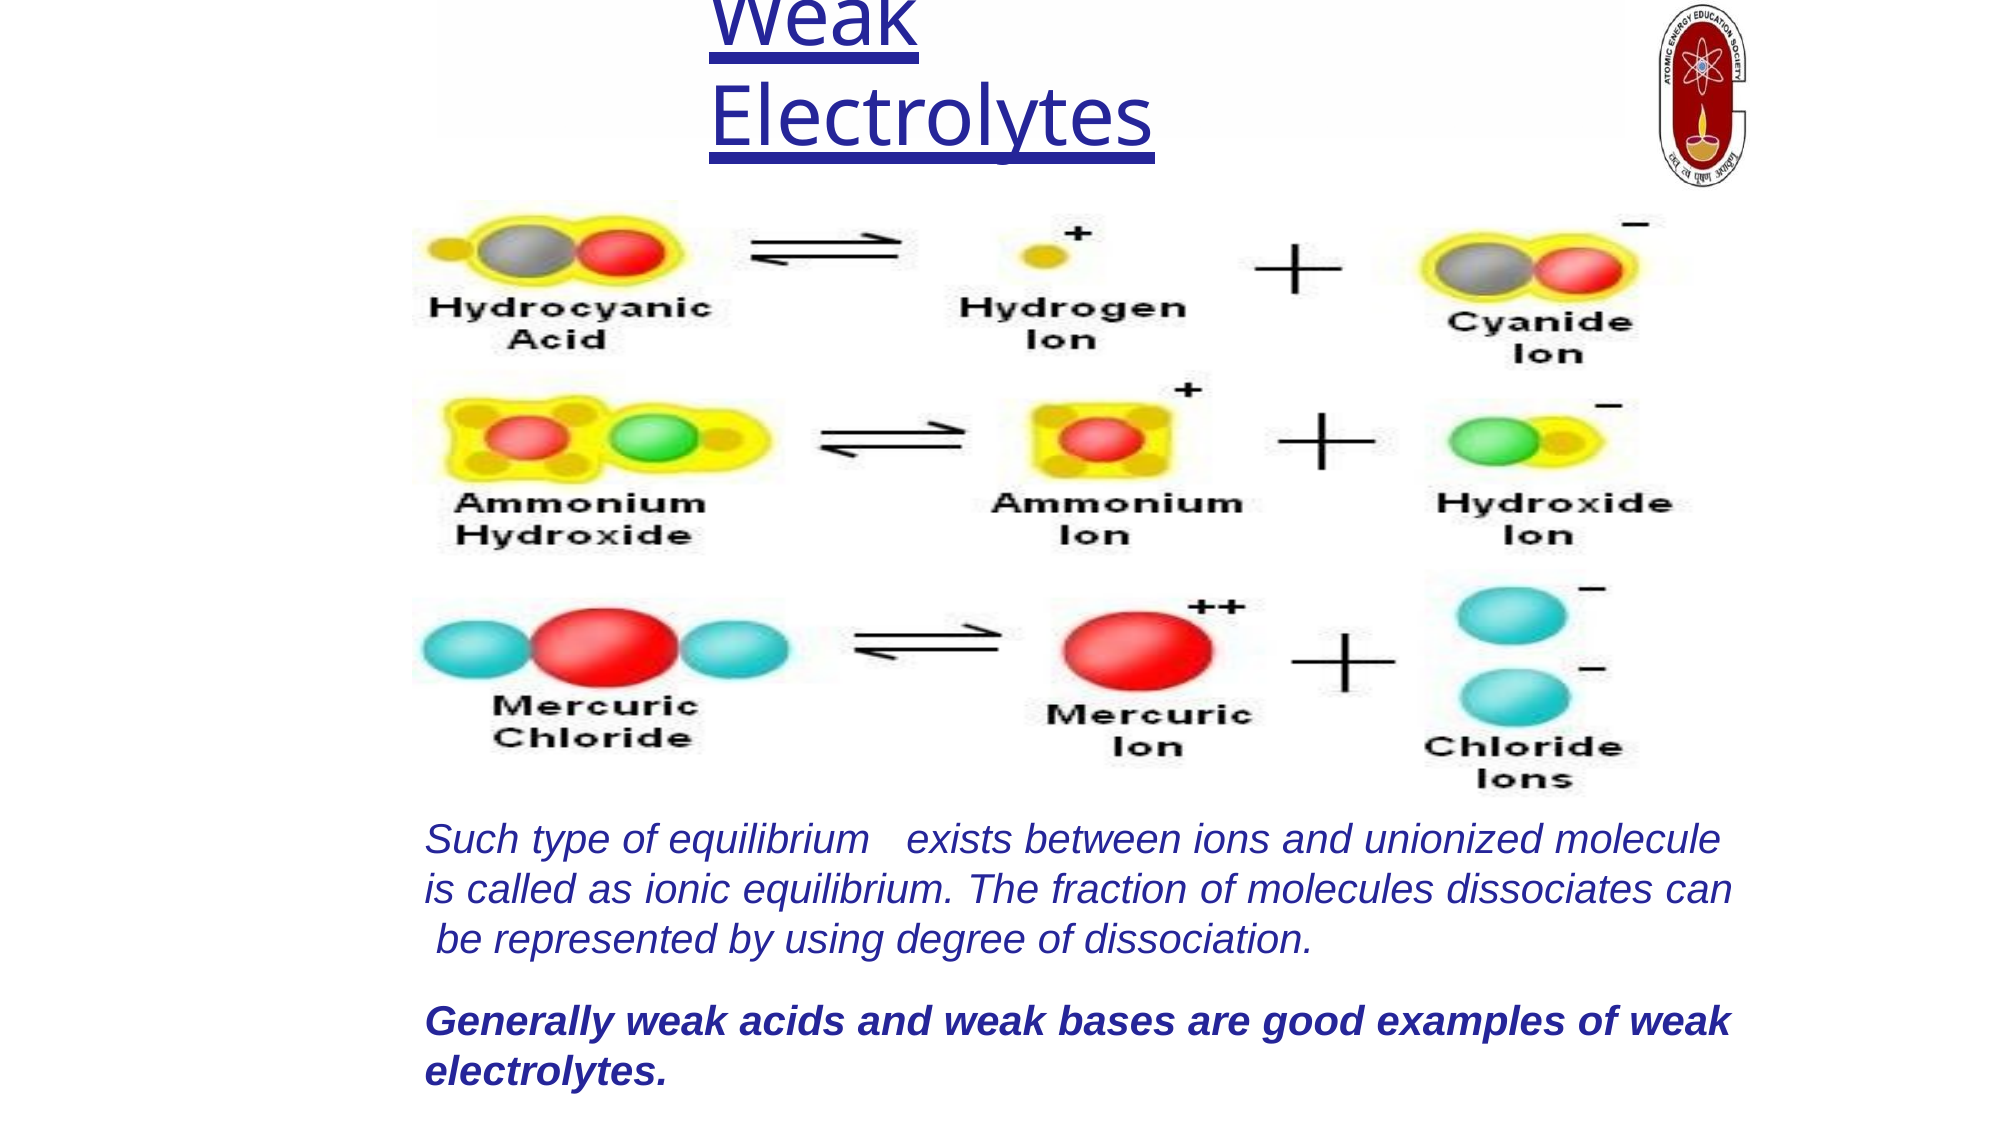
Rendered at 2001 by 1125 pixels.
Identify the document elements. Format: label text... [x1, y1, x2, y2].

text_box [412, 0, 1750, 801]
text_box Such type of equilibrium exists between ions and unionized molecule is called as ionic equilibrium. The fraction of molecules dissociates can be represented by using degree of dissociation. Generally weak acids and weak bases are good examples of weak electrolytes. [422, 809, 1735, 1094]
